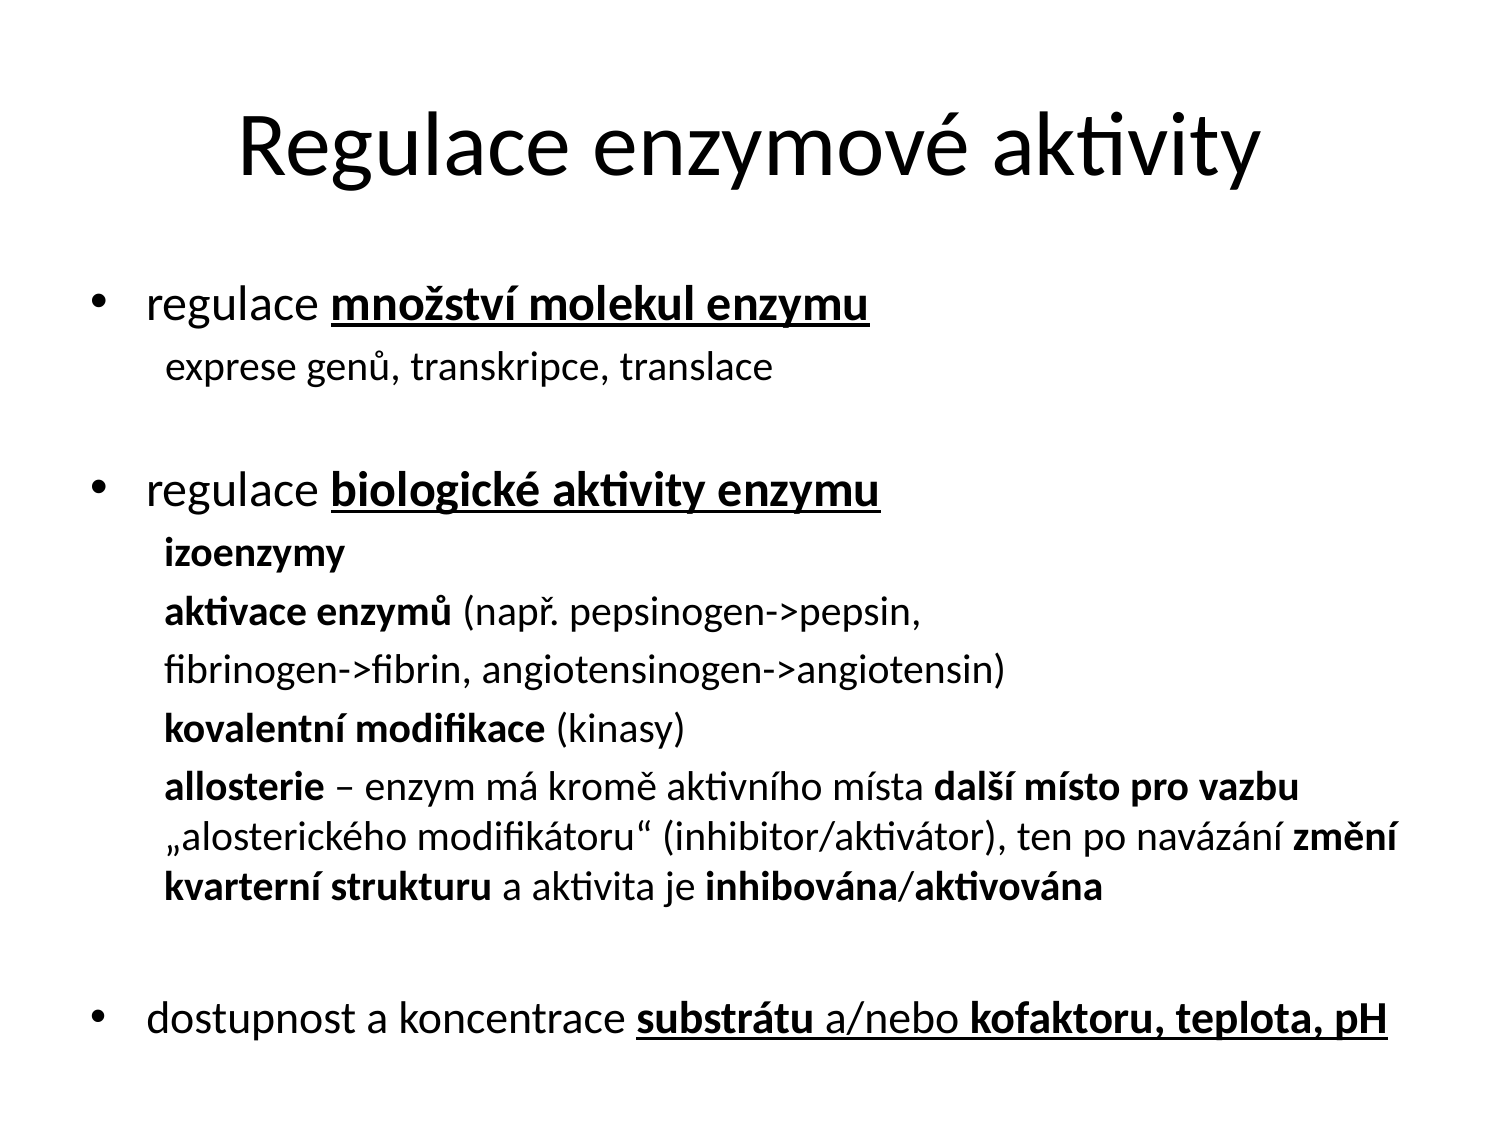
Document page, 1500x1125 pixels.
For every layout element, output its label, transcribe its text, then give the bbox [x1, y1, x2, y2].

list regulace množství molekul enzymu exprese genů, transkripce, translace regulace biologické aktivity enzymu izoenzymy aktivace enzymů (např. pepsinogen->pepsin, fibrinogen->fibrin, angiotensinogen->angiotensin) kovalentní modifikace (kinasy) allosterie – enzym má kromě aktivního místa další místo pro vazbu „alosterického modifikátoru“ (inhibitor/aktivátor), ten po navázání změní kvarterní strukturu a aktivita je inhibována/aktivována dostupnost a koncentrace substrátu a/nebo kofaktoru, teplota, pH [75, 262, 1424, 1071]
title Regulace enzymové aktivity [75, 45, 1425, 233]
